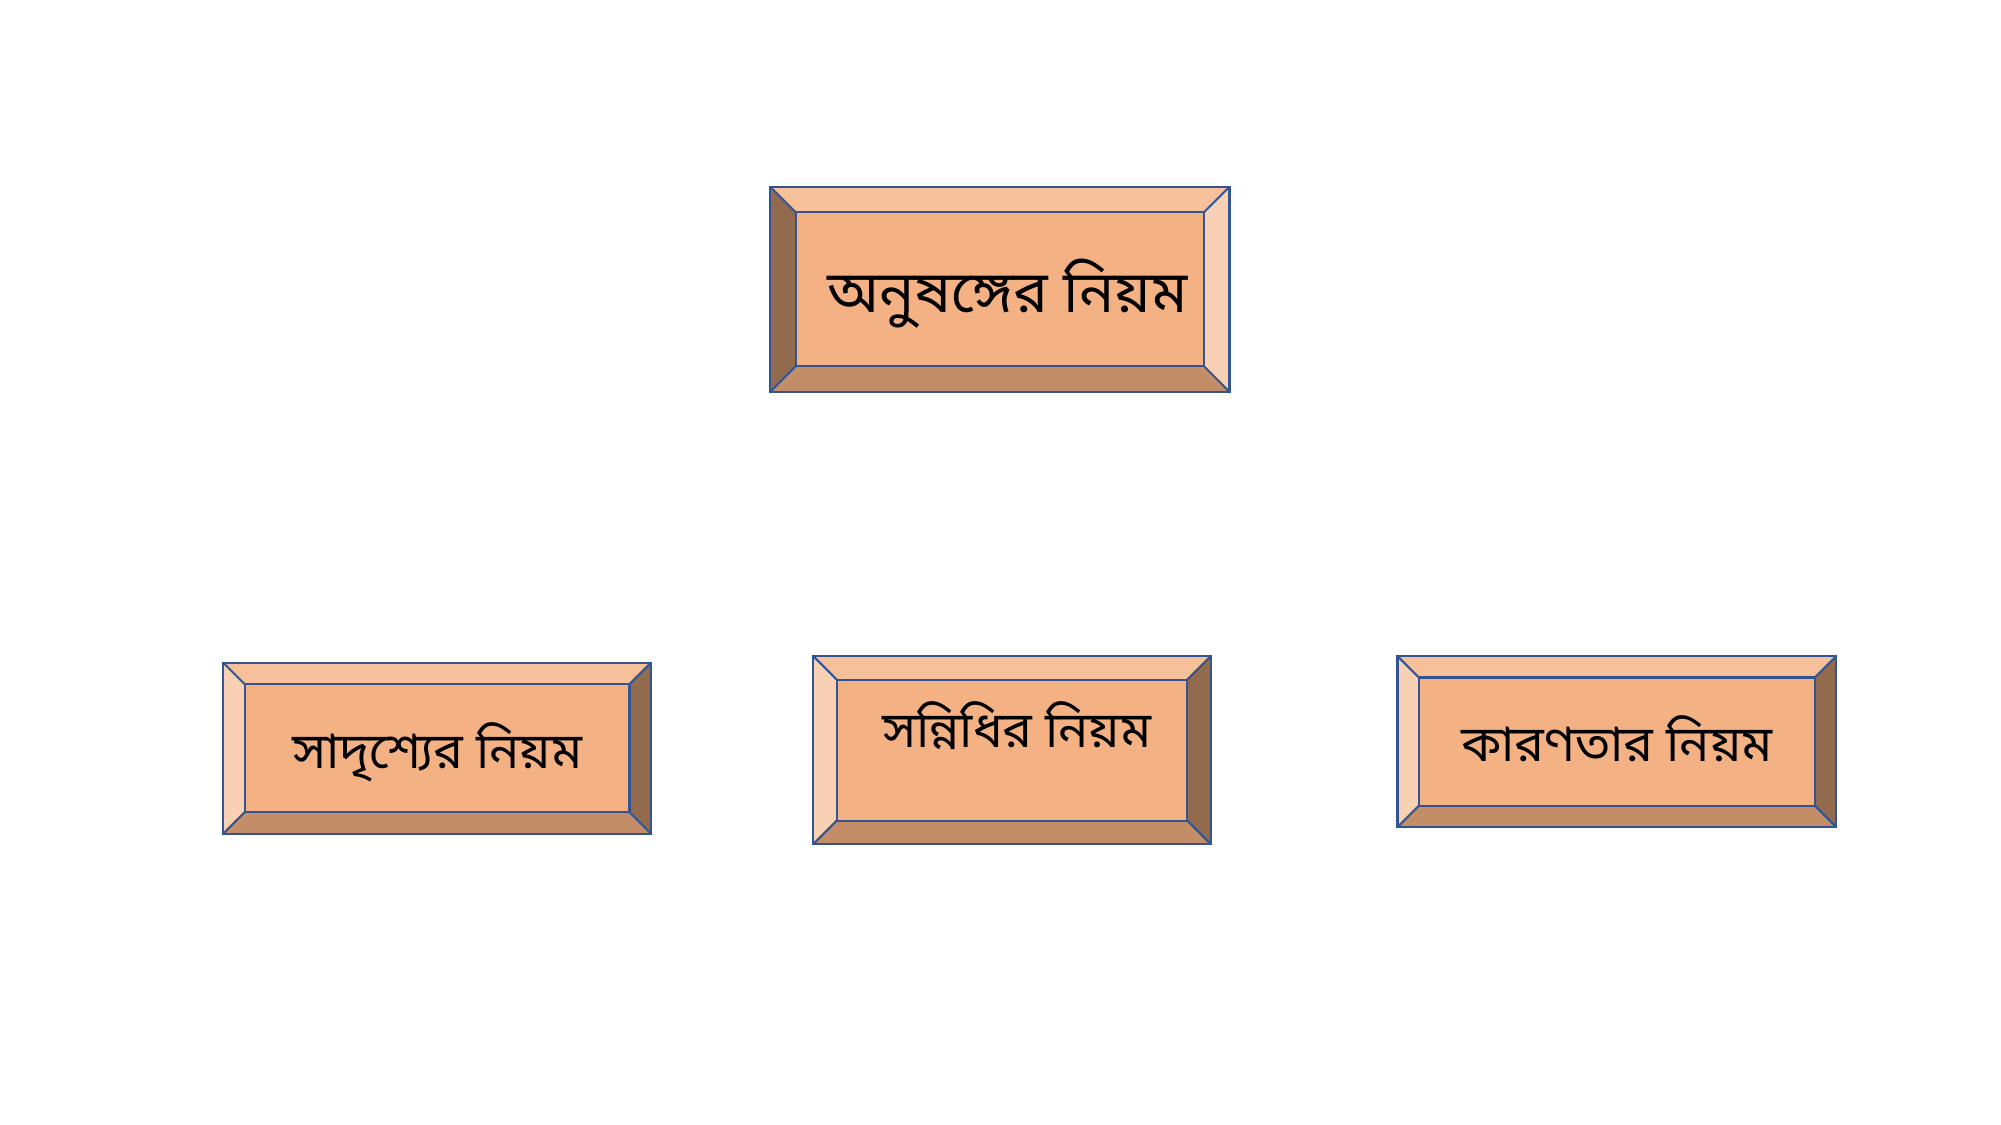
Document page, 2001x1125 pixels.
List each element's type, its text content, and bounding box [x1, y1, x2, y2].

text_box সন্নিধির নিয়ম [812, 655, 1212, 845]
text_box সাদৃশ্যের নিয়ম [222, 661, 652, 835]
text_box কারণতার নিয়ম [1396, 655, 1837, 828]
text_box অনুষঙ্গের নিয়ম [769, 185, 1231, 393]
